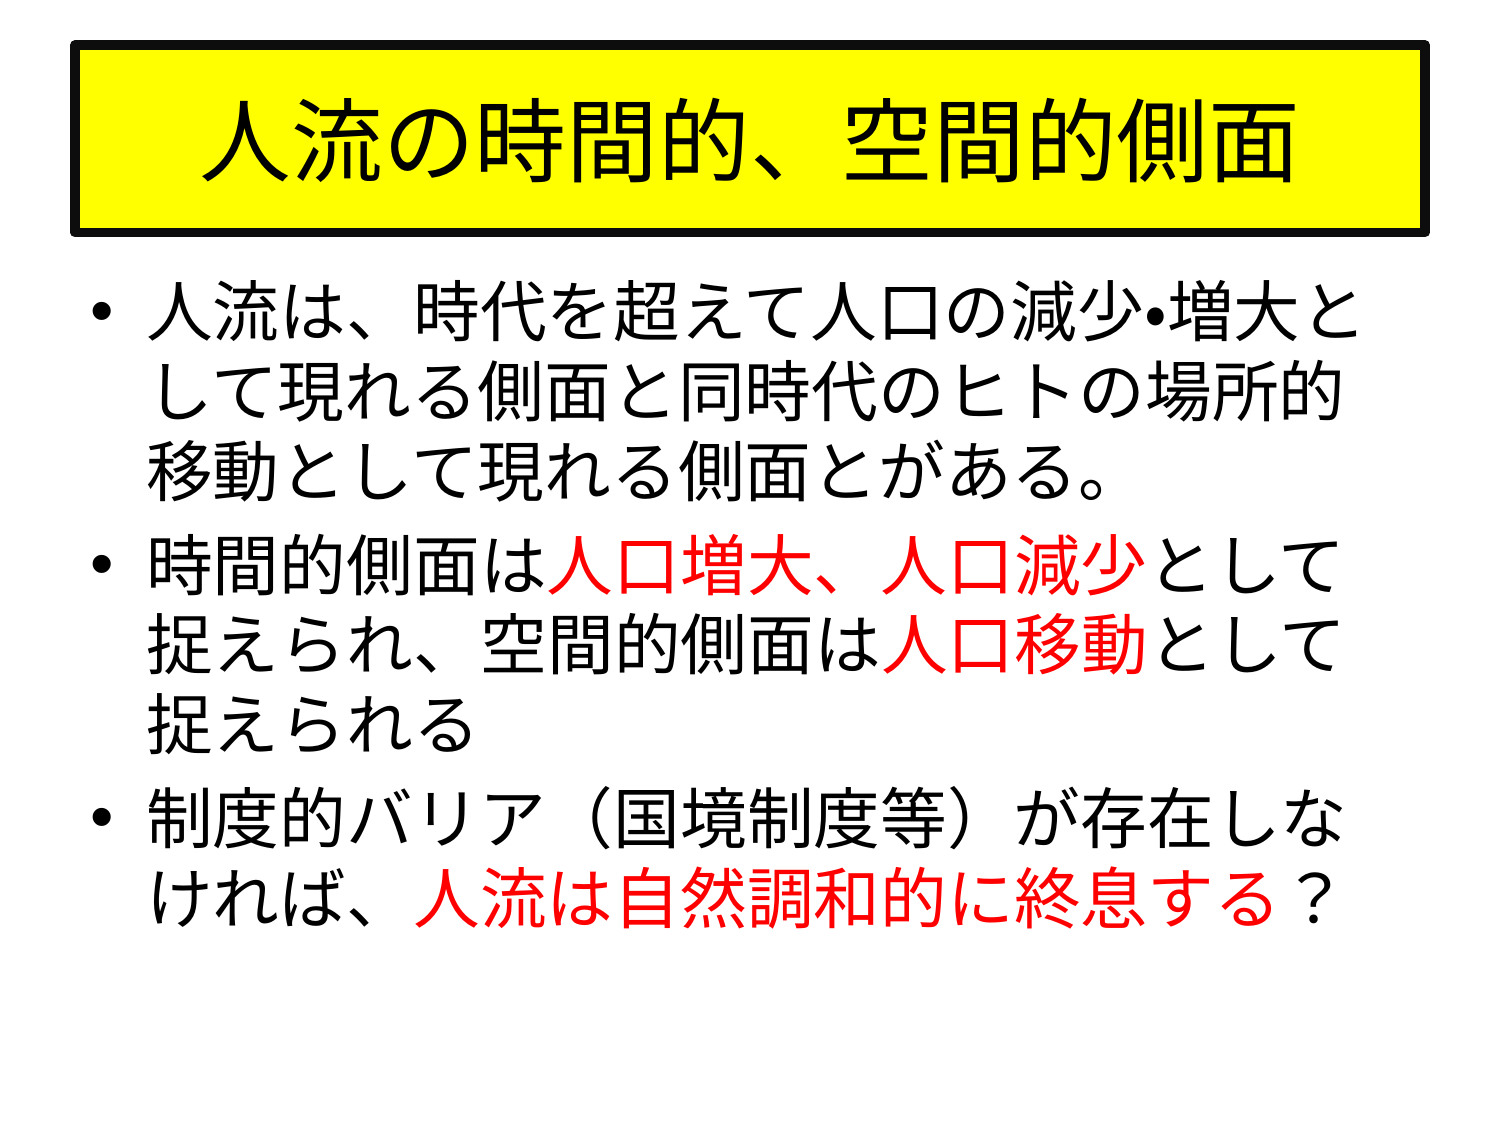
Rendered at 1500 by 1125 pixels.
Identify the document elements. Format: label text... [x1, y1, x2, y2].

list 人流は、時代を超えて人口の減少・増大として現れる側面と同時代のヒトの場所的移動として現れる側面とがある。 時間的側面は人口増大、人口減少として捉えられ、空間的側面は人口移動として捉えられる 制度的バリア（国境制度等）が存在しなければ、人流は自然調和的に終息する？ [75, 262, 1425, 1005]
title 人流の時間的、空間的側面 [75, 45, 1425, 233]
